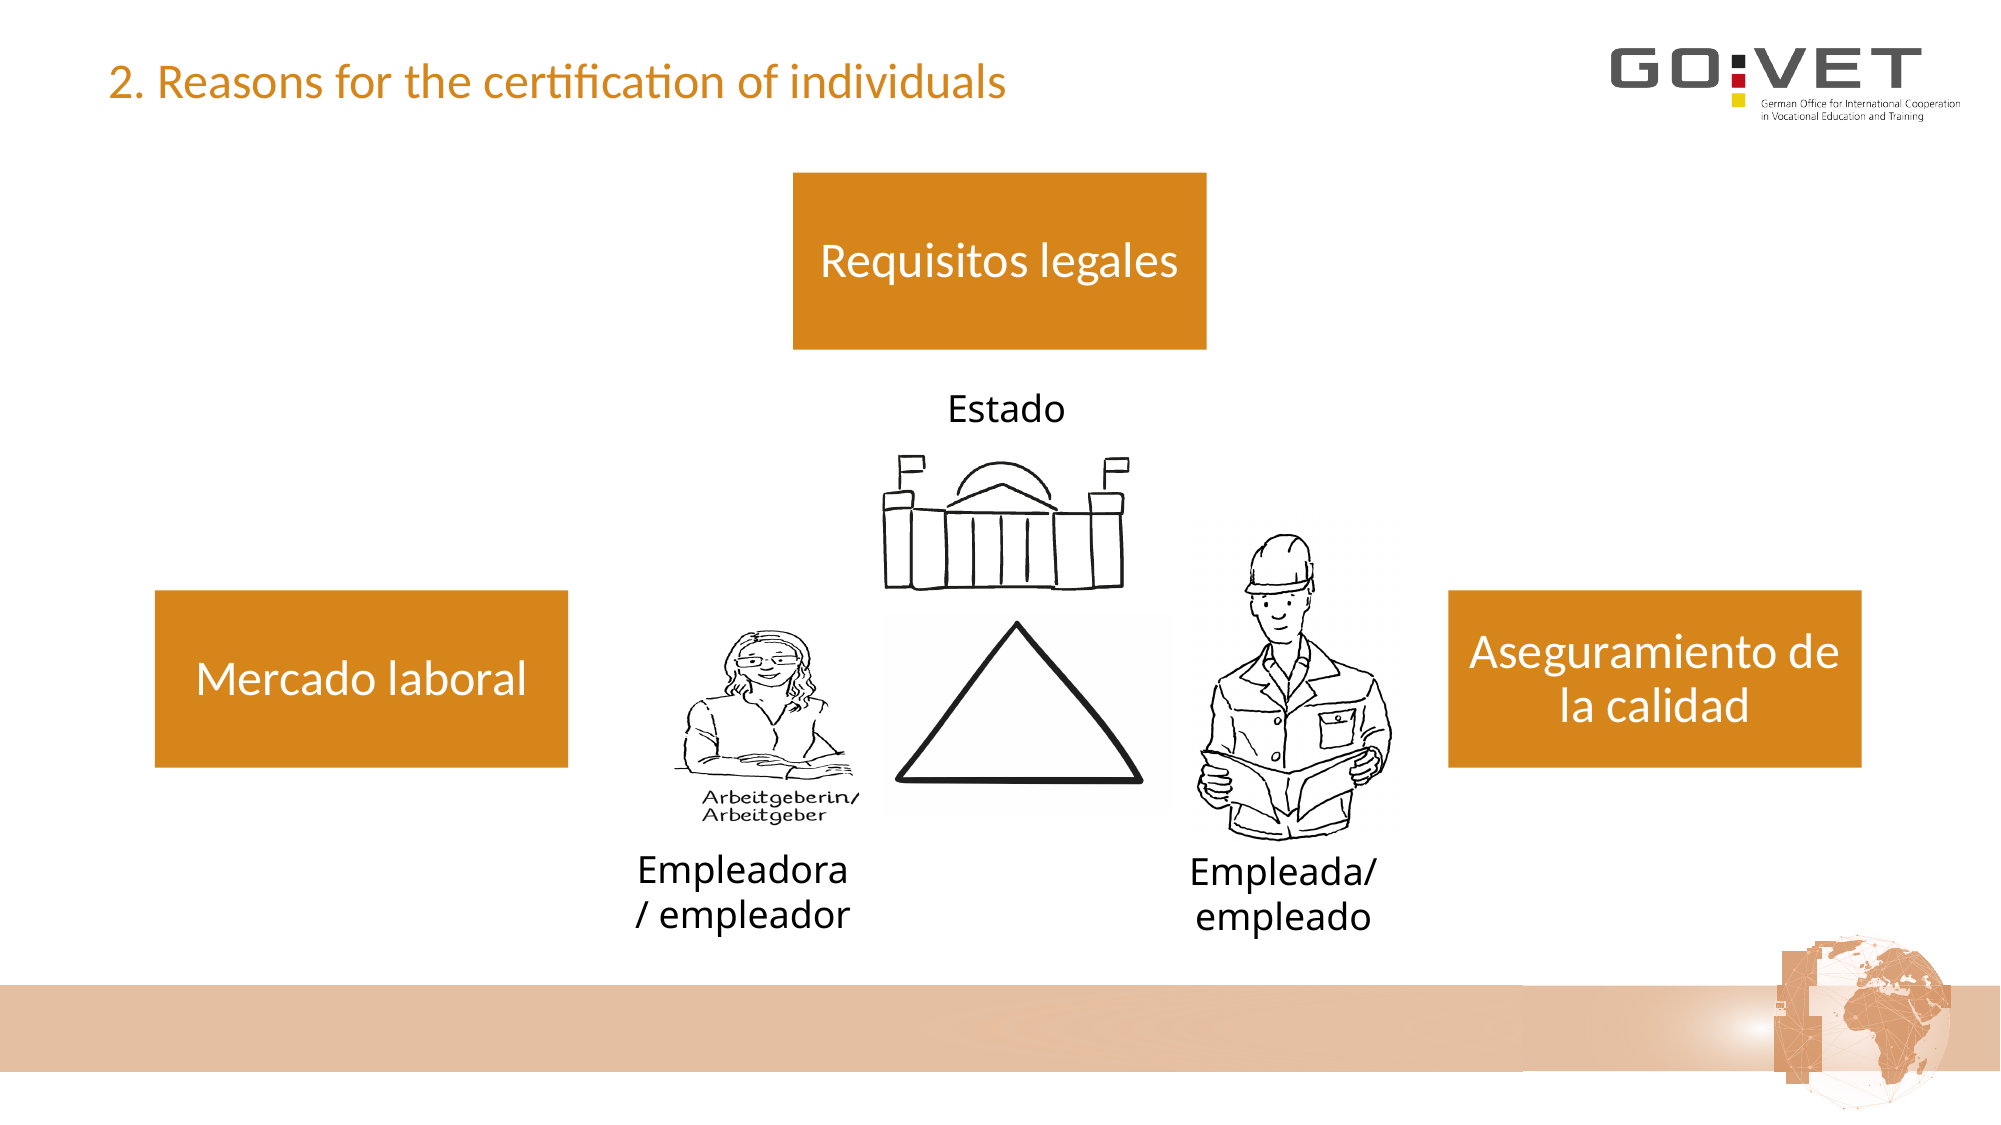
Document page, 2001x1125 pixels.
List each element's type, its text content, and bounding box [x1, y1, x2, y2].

text_box Empleada/ empleado [1160, 841, 1407, 946]
text_box Estado [883, 378, 1130, 438]
picture [883, 613, 1172, 815]
text_box Requisitos legales [793, 172, 1207, 350]
title 2. Reasons for the certification of individuals [108, 48, 1585, 122]
text_box Aseguramiento de la calidad [1448, 590, 1862, 768]
text_box Mercado laboral [154, 590, 569, 768]
picture [882, 441, 1130, 591]
text_box Empleadora/ empleador [616, 838, 870, 944]
text_box [610, 520, 871, 844]
picture [1611, 48, 1960, 122]
picture [1184, 511, 1407, 843]
